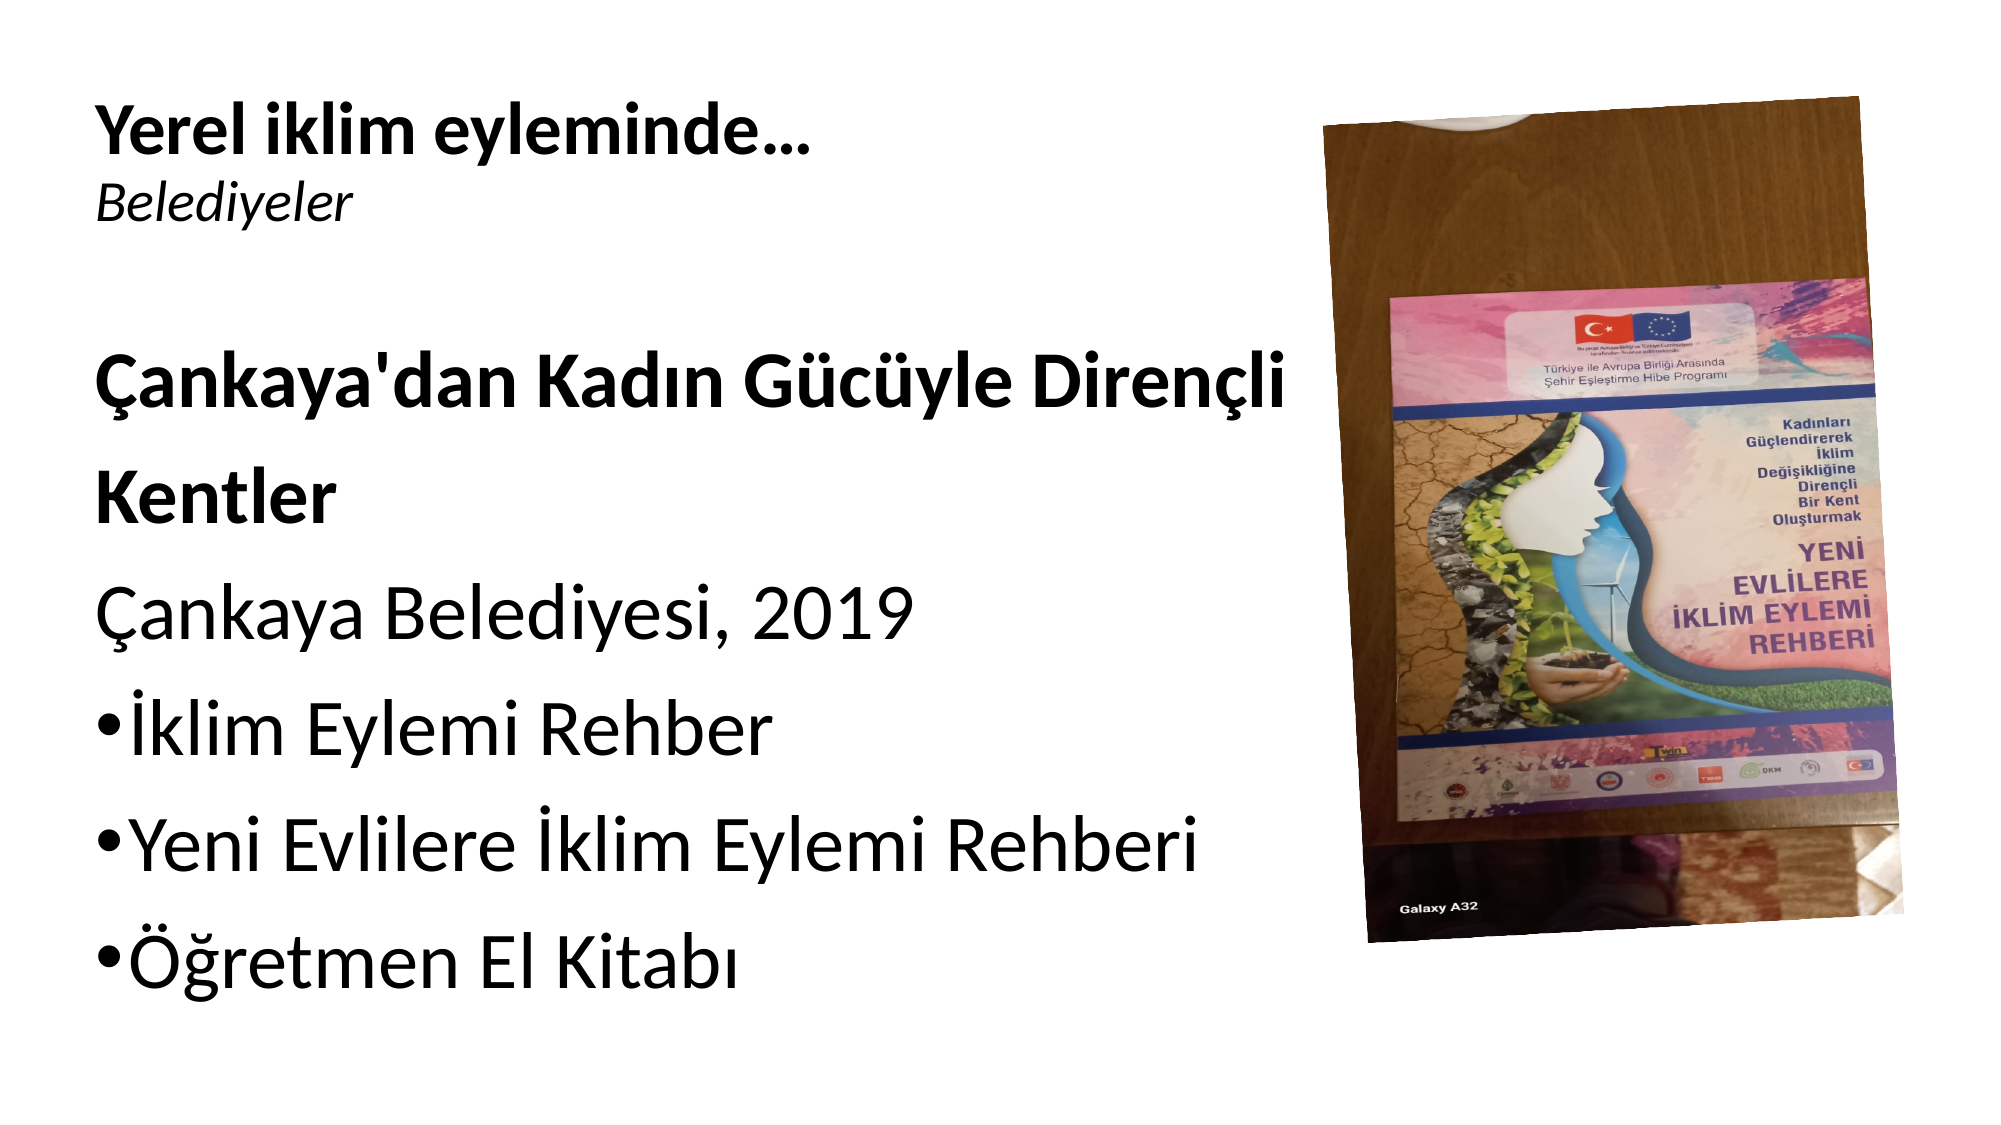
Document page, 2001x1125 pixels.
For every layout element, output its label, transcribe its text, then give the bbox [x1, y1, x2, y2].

list Çankaya'dan Kadın Gücüyle Dirençli Kentler Çankaya Belediyesi, 2019 İklim Eylemi Rehber Yeni Evlilere İklim Eylemi Rehberi Öğretmen El Kitabı [80, 299, 1431, 1014]
title Yerel iklim eyleminde… Belediyeler [80, 53, 1806, 271]
picture [1323, 97, 1903, 942]
